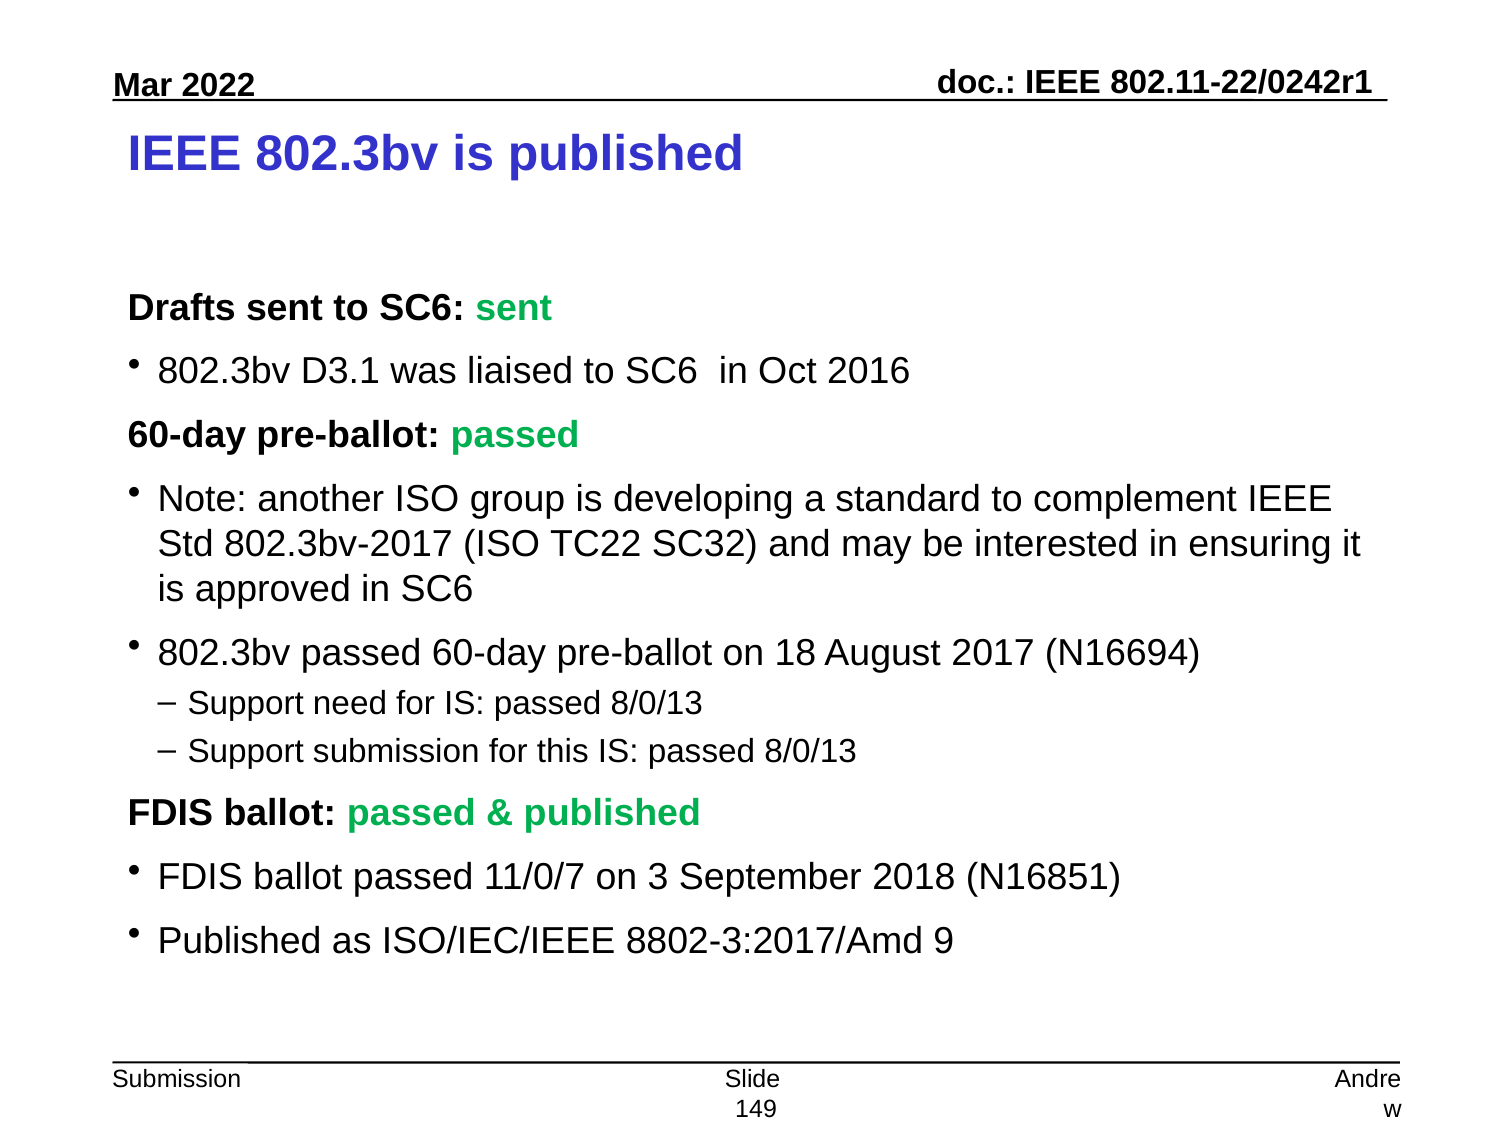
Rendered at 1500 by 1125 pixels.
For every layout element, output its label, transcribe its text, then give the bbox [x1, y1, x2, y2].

title IEEE 802.3bv is published [112, 112, 1388, 275]
footer Andrew Myles, Cisco [1320, 1061, 1402, 1093]
slide_number Slide 149 [709, 1061, 803, 1093]
list Drafts sent to SC6: sent 802.3bv D3.1 was liaised to SC6 in Oct 2016 60-day pre-ballot: passed Note: another ISO group is developing a standard to complement IEEE Std 802.3bv-2017 (ISO TC22 SC32) and may be interested in ensuring it is approved in SC6 802.3bv passed 60-day pre-ballot on 18 August 2017 (N16694) Support need for IS: passed 8/0/13 Support submission for this IS: passed 8/0/13 FDIS ballot: passed & published FDIS ballot passed 11/0/7 on 3 September 2018 (N16851) Published as ISO/IEC/IEEE 8802-3:2017/Amd 9 [112, 275, 1388, 950]
